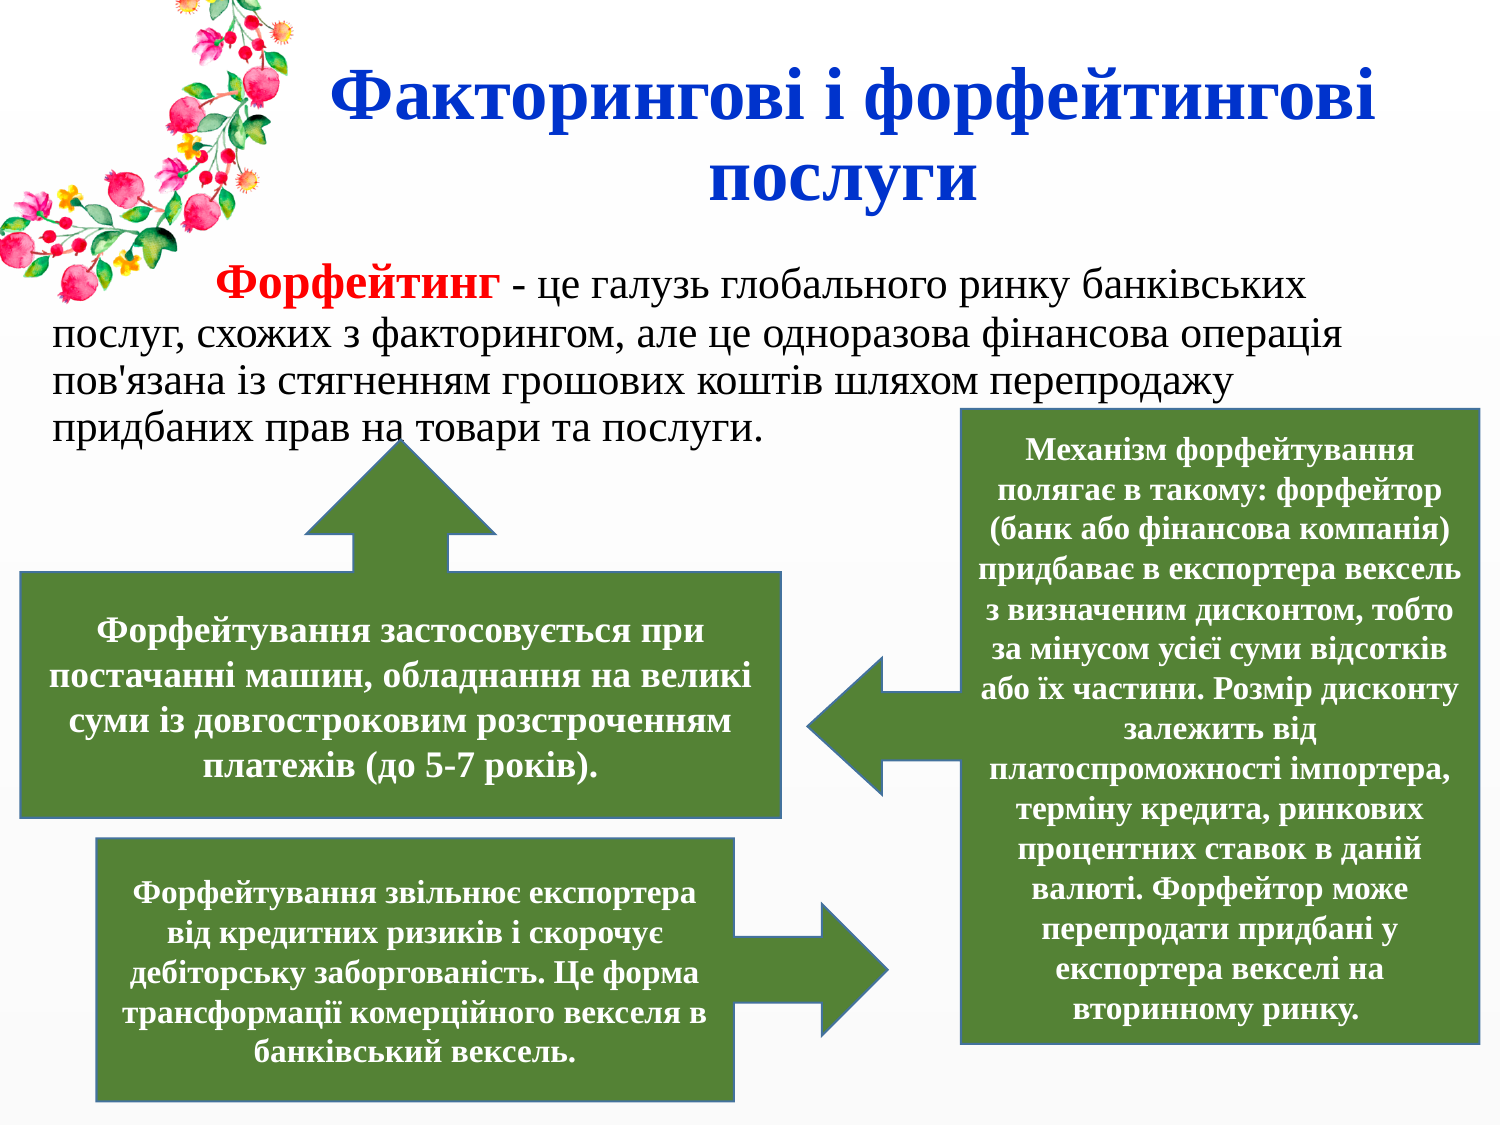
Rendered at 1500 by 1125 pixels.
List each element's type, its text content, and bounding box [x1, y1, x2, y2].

list Форфейтинг - це галузь глобального ринку банківських послуг, схожих з факторингом, але це одноразова фінансова операція пов'язана із стягненням грошових коштів шляхом перепродажу придбаних прав на товари та послуги. [37, 248, 1383, 481]
text_box Механізм форфейтування полягає в такому: форфейтор (банк або фінансова компанія) придбаває в експортера вексель з визначеним дисконтом, тобто за мінусом усієї суми відсотків або їх частини. Розмір дисконту залежить від платоспроможності імпортера, терміну кредита, ринкових процентних ставок в даній валюті. Форфейтор може перепродати придбані у експортера векселі на вторинному ринку. [805, 407, 1481, 1045]
picture [0, 0, 386, 318]
title Факторингові і форфейтингові послуги [206, 27, 1500, 245]
text_box Форфейтування звільнює експортера від кредитних ризиків і скорочує дебіторську заборгованість. Це форма трансформації комерційного векселя в банківський вексель. [95, 837, 890, 1103]
text_box Форфейтування застосовується при постачанні машин, обладнання на великі суми із довгостроковим розстроченням платежів (до 5-7 років). [19, 438, 782, 819]
